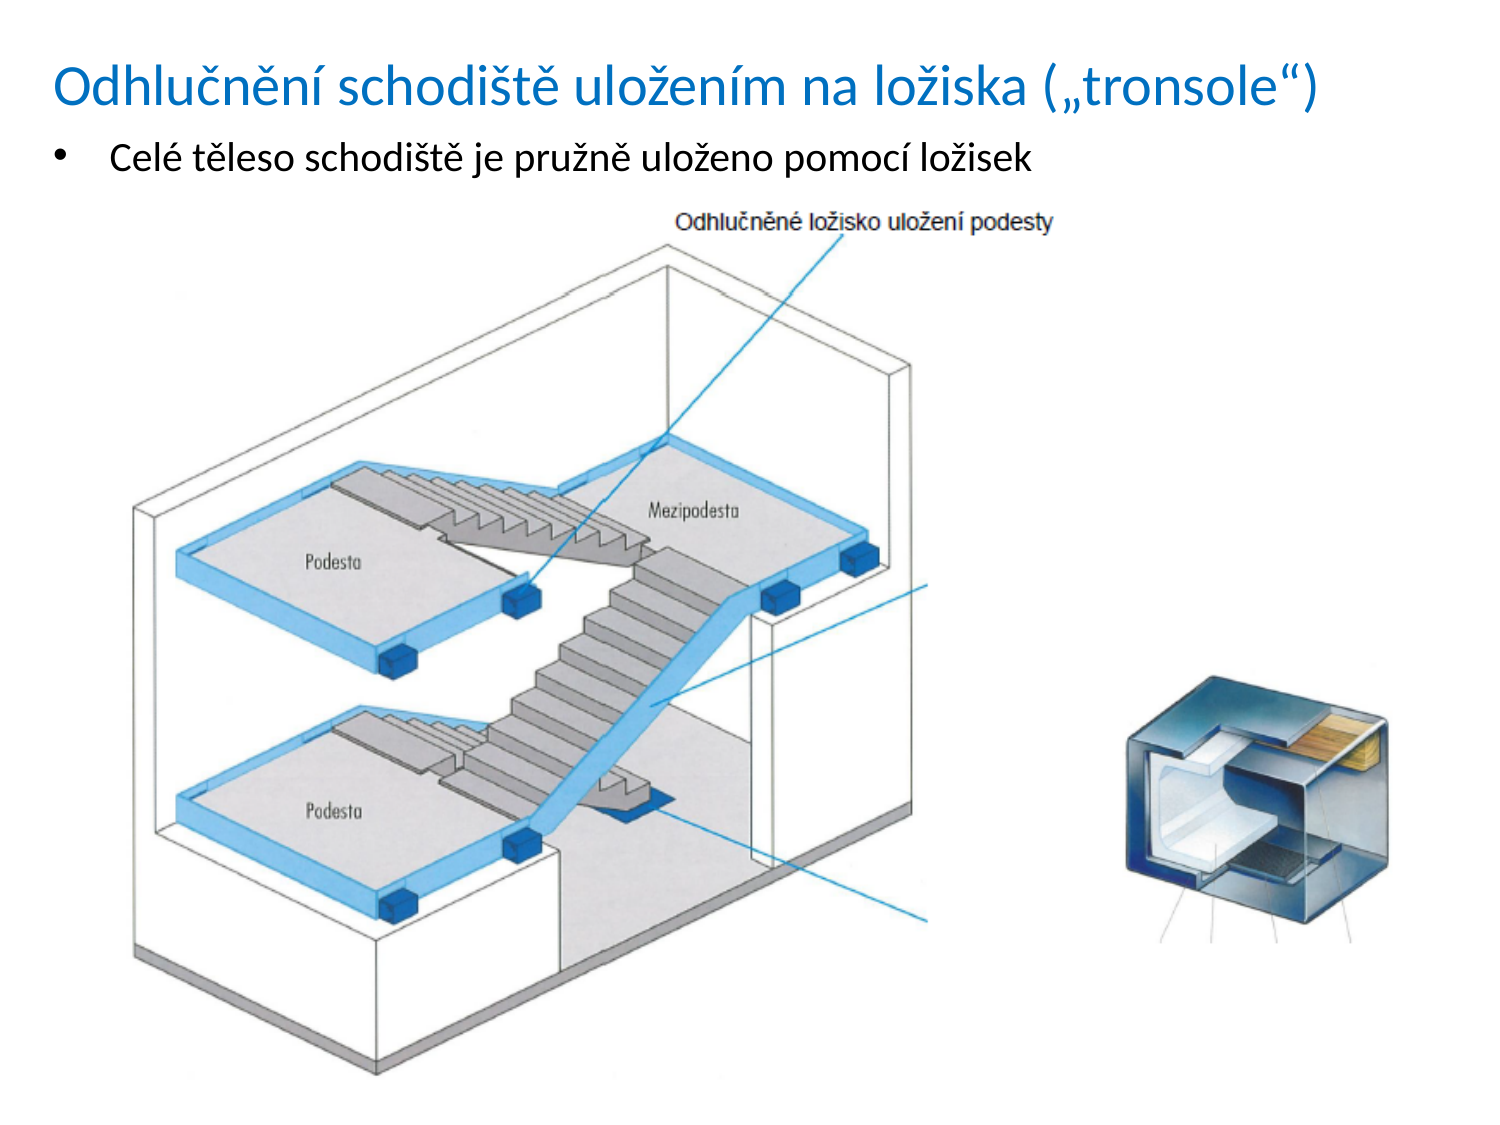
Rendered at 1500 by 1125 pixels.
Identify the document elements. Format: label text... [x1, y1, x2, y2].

text_box Odhlučnění schodiště uložením na ložiska („tronsole“) Celé těleso schodiště je pružně uloženo pomocí ložisek [38, 39, 1336, 187]
picture [76, 160, 1439, 1107]
